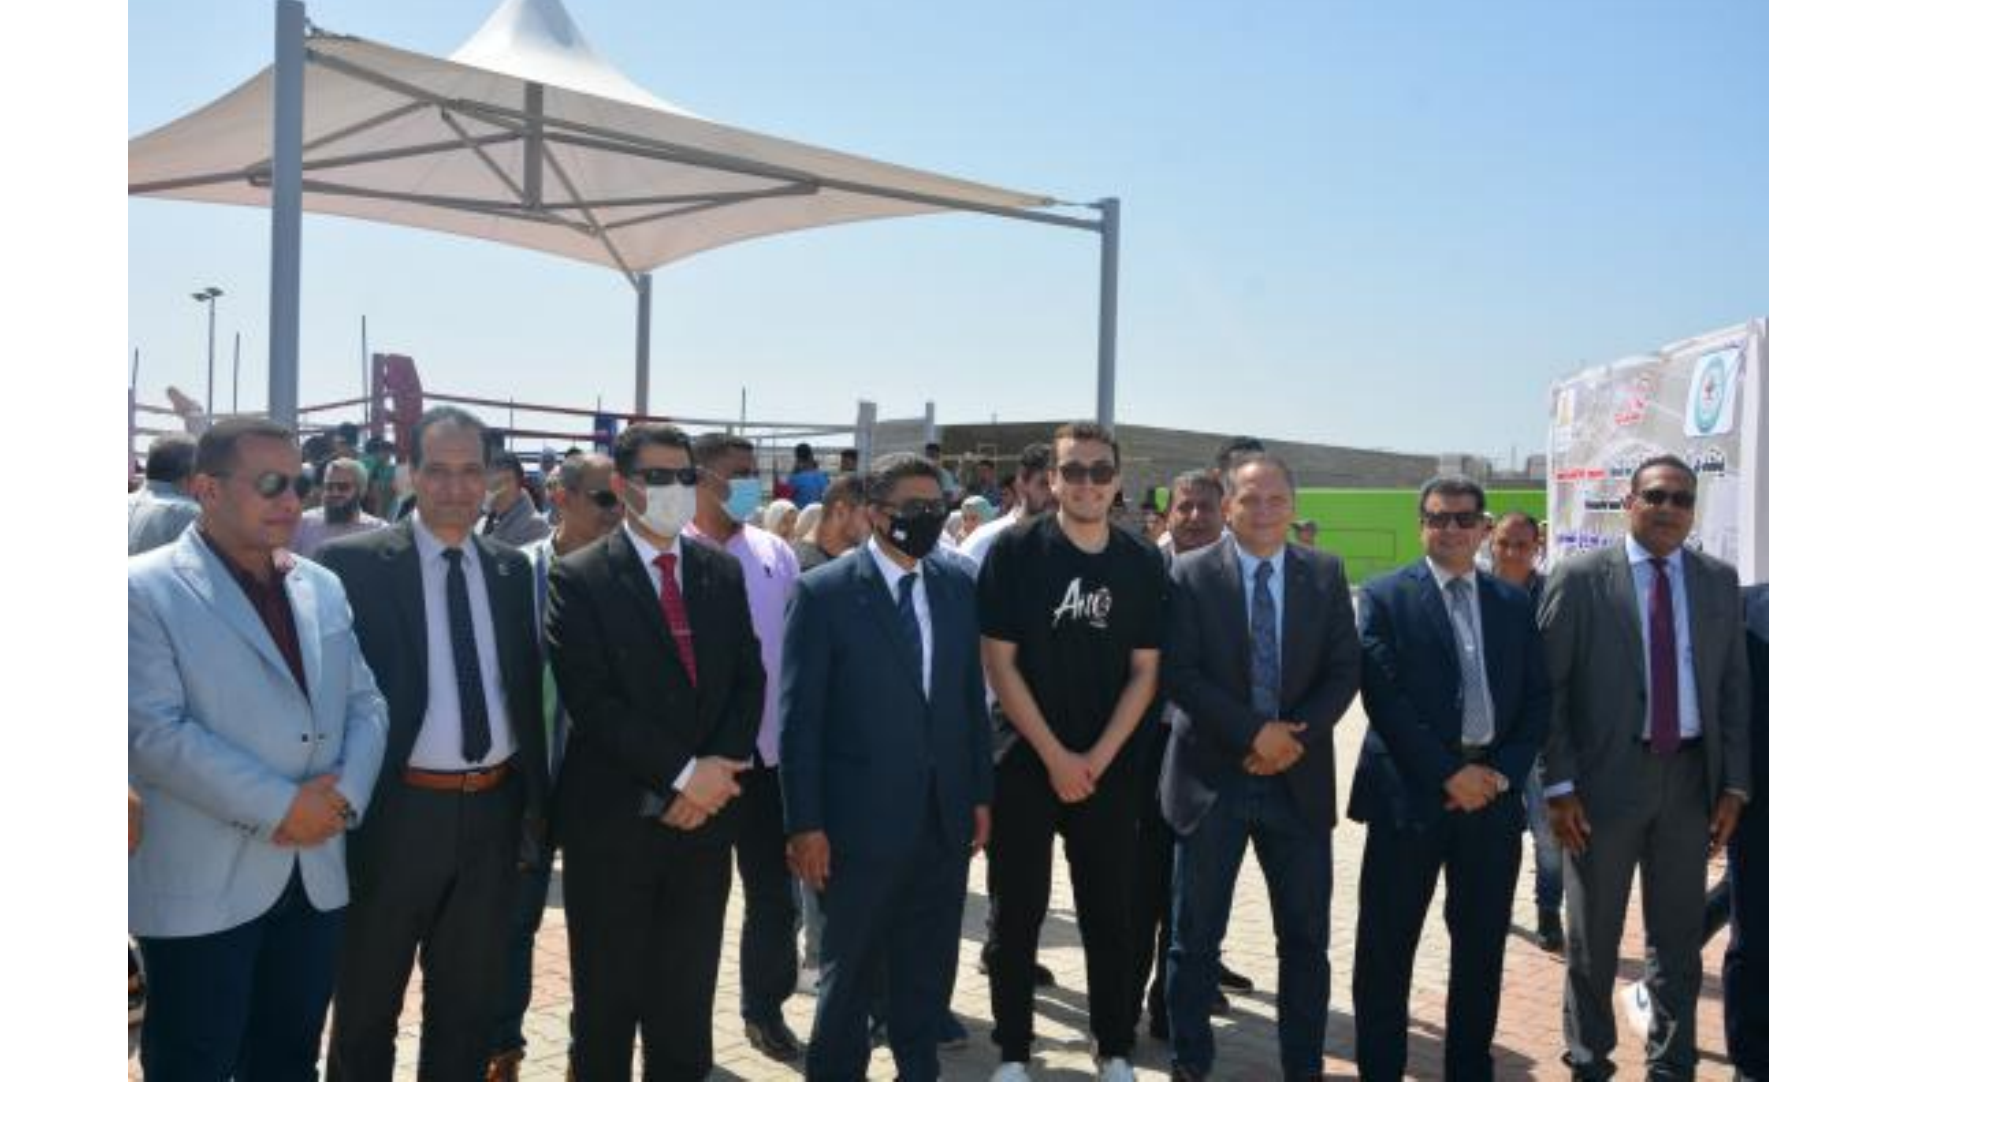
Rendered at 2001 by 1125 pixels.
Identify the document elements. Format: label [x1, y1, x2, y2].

picture [128, 0, 1769, 1082]
